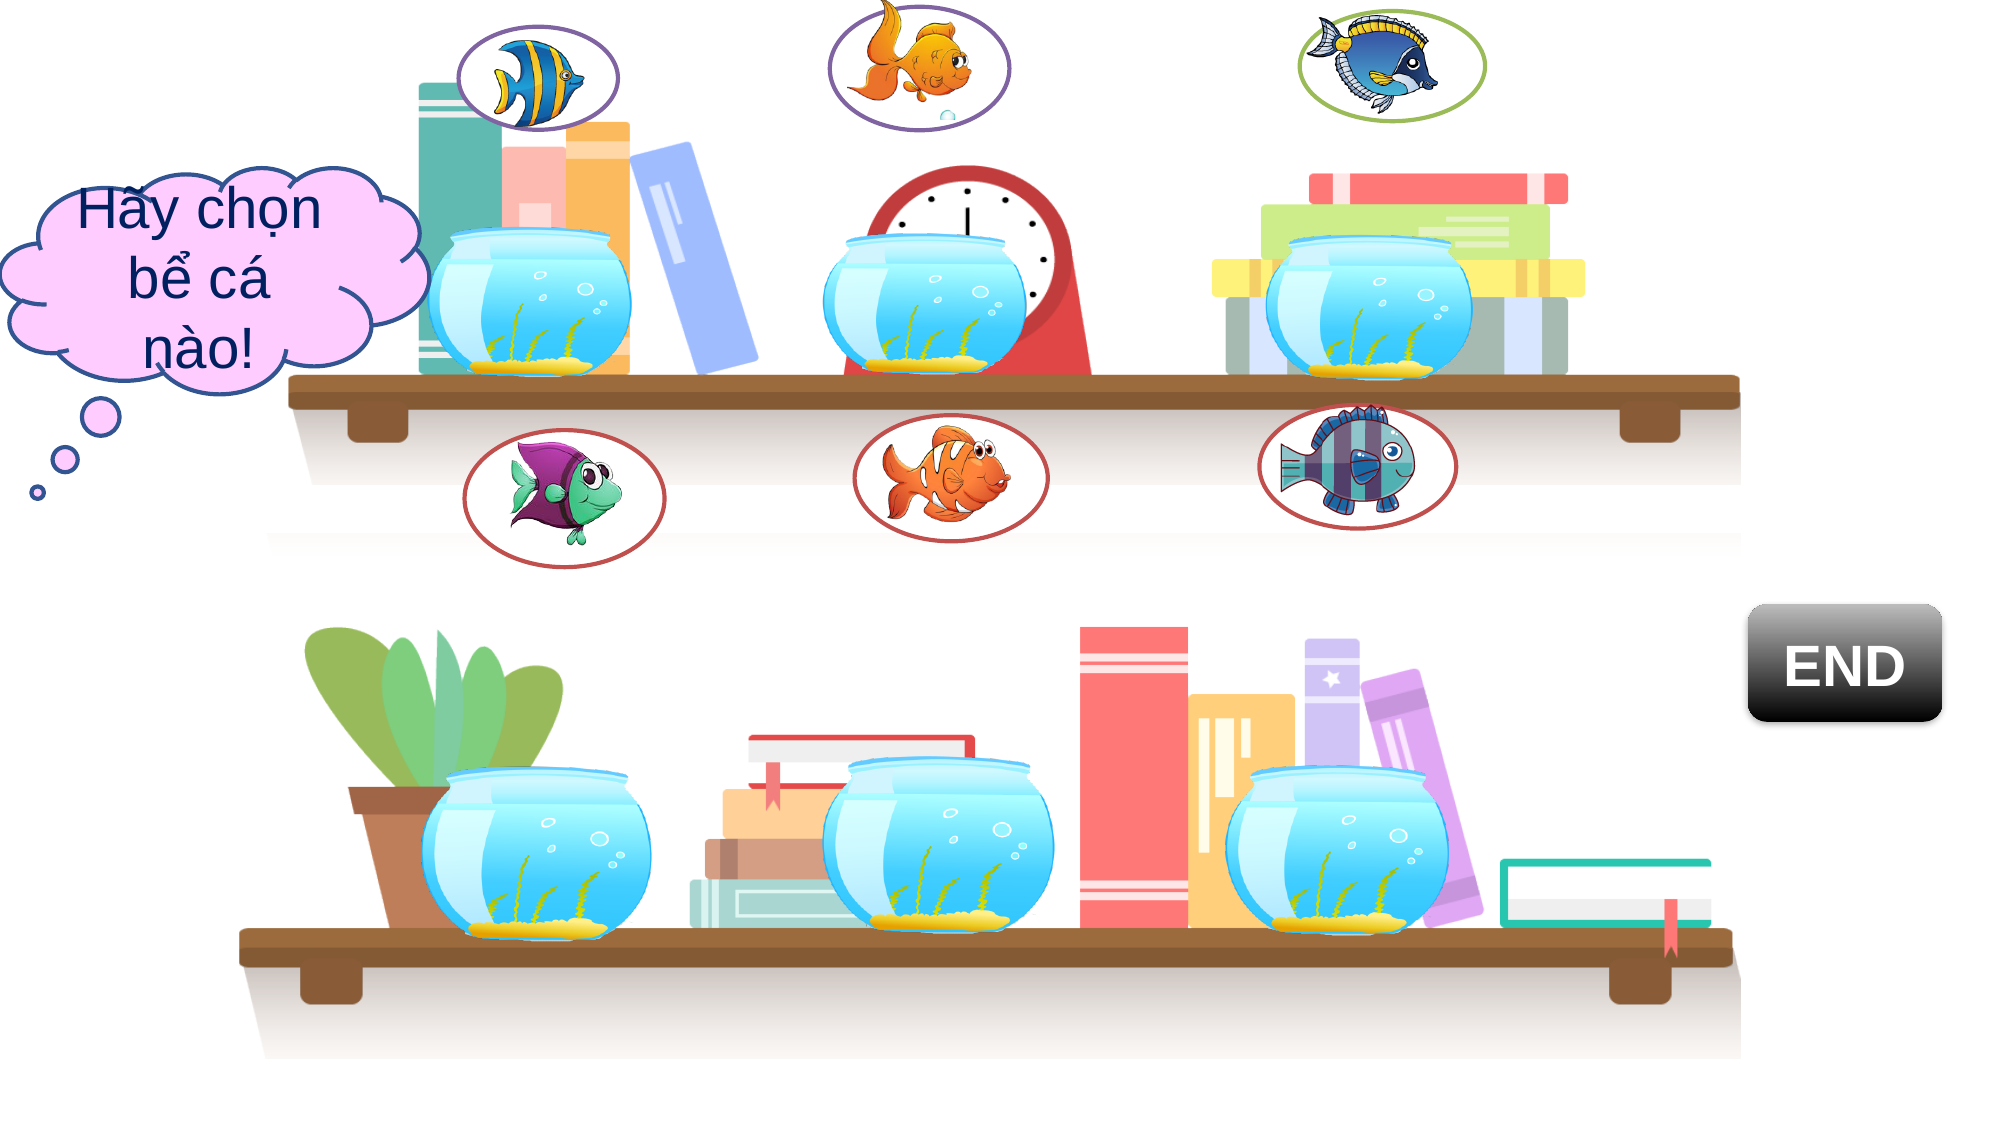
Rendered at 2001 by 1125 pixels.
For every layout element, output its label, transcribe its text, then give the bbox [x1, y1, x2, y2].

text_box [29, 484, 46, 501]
text_box [1021, 494, 1045, 522]
text_box [984, 25, 995, 34]
text_box Hãy chọn bể cá nào! [79, 396, 122, 438]
text_box Hãy chọn bể cá nào! [0, 167, 248, 397]
text_box [638, 494, 665, 531]
text_box [1436, 494, 1447, 505]
text_box Hãy chọn bể cá nào! [50, 444, 80, 475]
picture [238, 0, 1741, 1059]
text_box END [1747, 604, 1943, 722]
text_box [1455, 25, 1468, 34]
text_box [464, 494, 495, 531]
text_box [857, 494, 868, 511]
